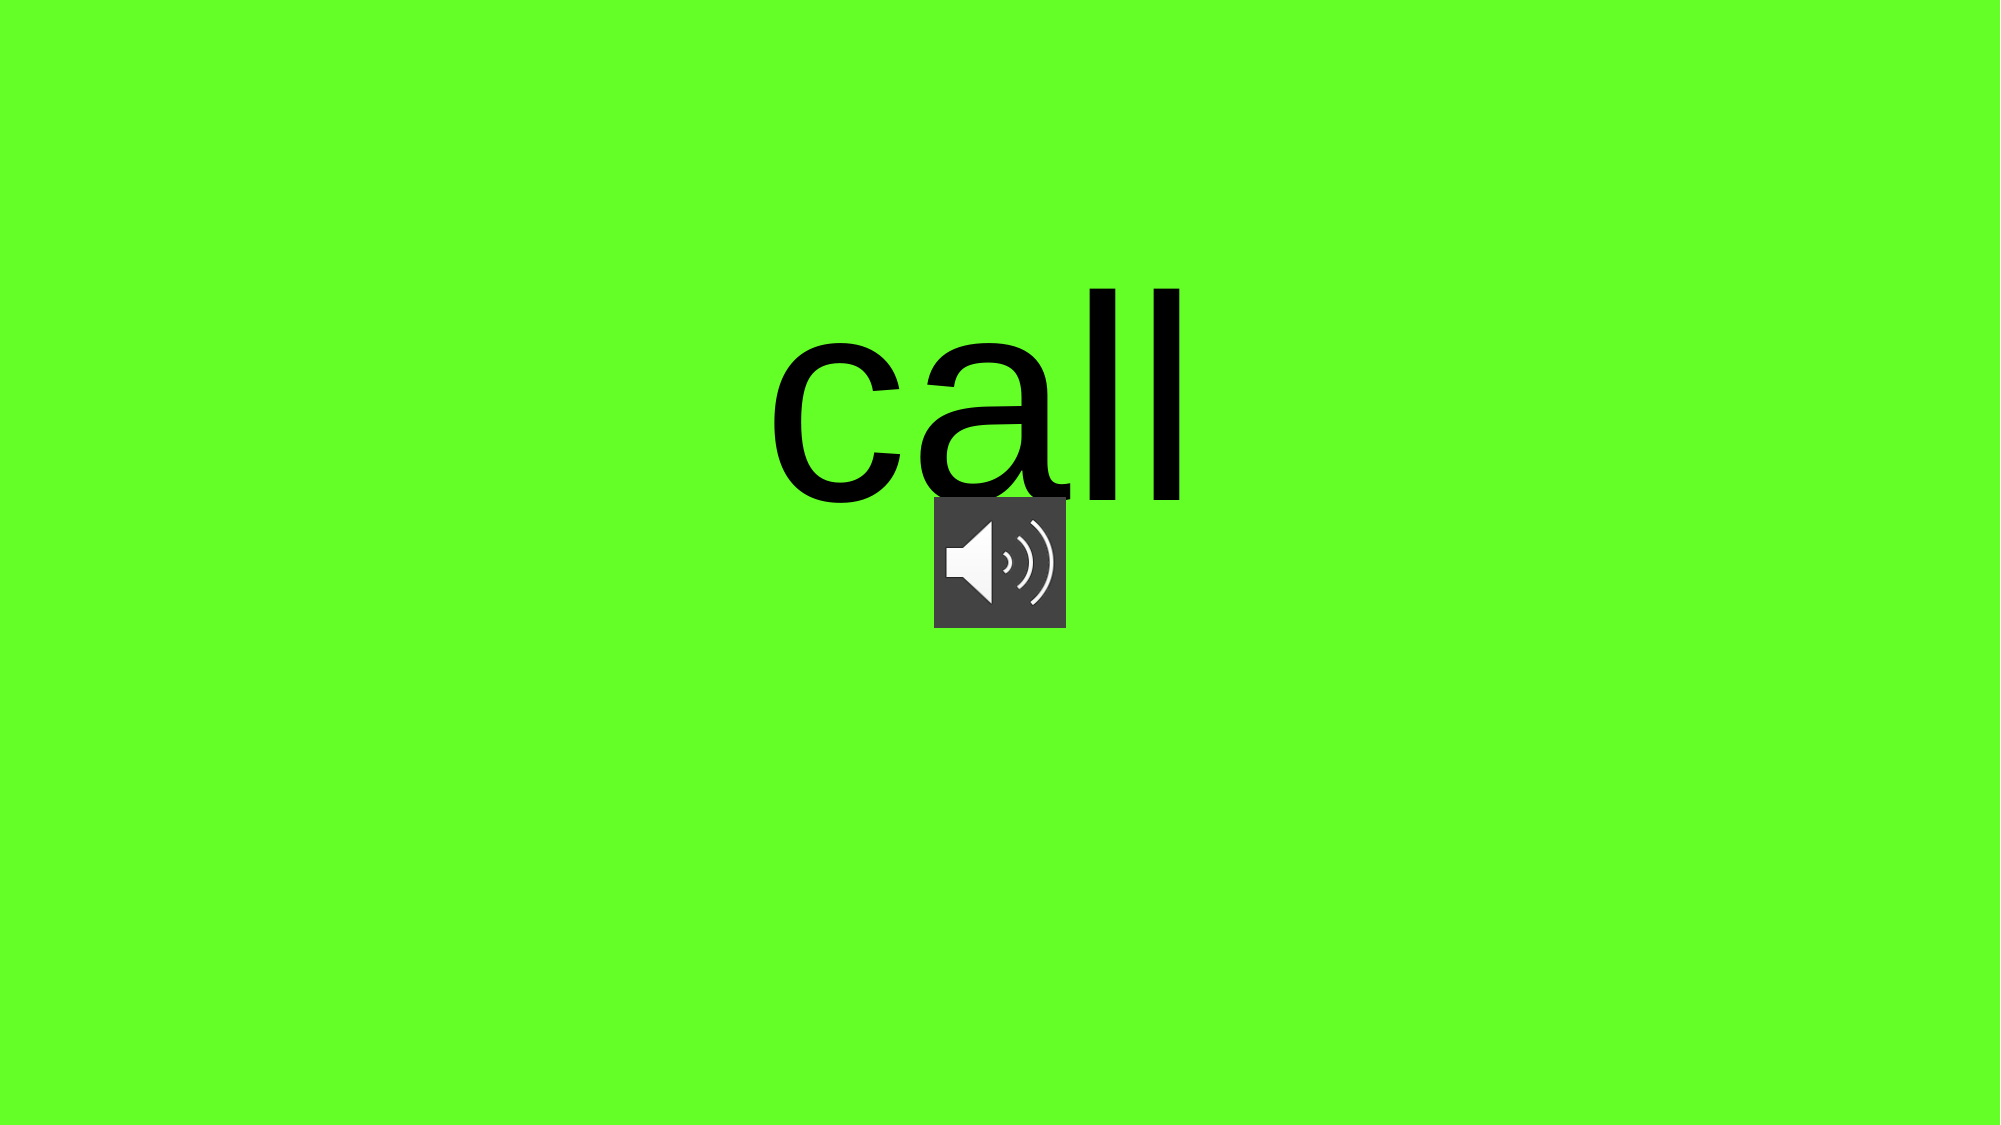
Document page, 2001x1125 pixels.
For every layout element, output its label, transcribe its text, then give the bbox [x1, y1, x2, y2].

text_box call [747, 201, 1215, 567]
picture [933, 495, 1067, 630]
